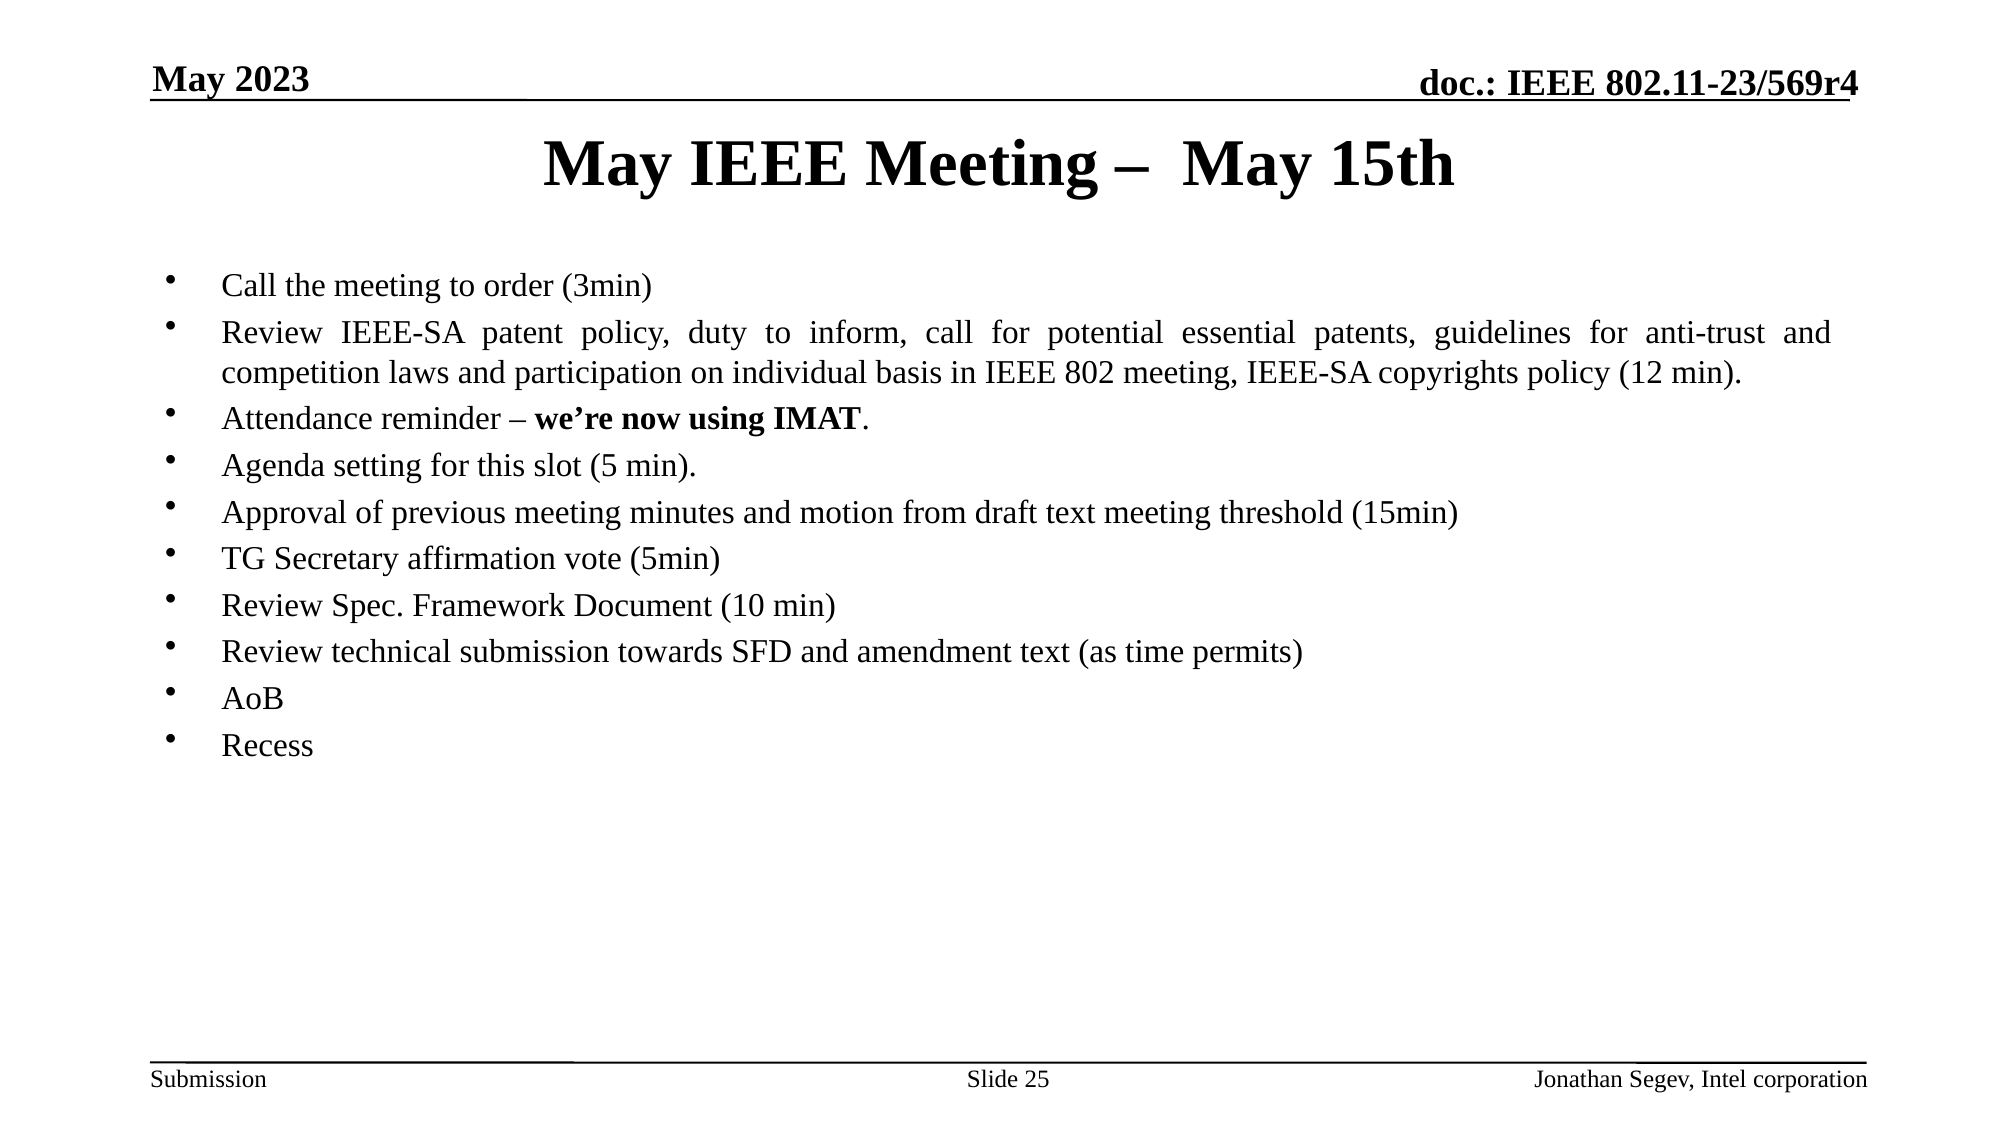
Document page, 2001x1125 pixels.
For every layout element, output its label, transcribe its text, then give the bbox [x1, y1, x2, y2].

footer Jonathan Segev, Intel corporation [1171, 1061, 1869, 1093]
list Call the meeting to order (3min) Review IEEE-SA patent policy, duty to inform, call for potential essential patents, guidelines for anti-trust and competition laws and participation on individual basis in IEEE 802 meeting, IEEE-SA copyrights policy (12 min). Attendance reminder – we’re now using IMAT. Agenda setting for this slot (5 min). Approval of previous meeting minutes and motion from draft text meeting threshold (15min) TG Secretary affirmation vote (5min) Review Spec. Framework Document (10 min) Review technical submission towards SFD and amendment text (as time permits) AoB Recess [149, 255, 1850, 1048]
title May IEEE Meeting – May 15th [149, 112, 1850, 205]
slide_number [152, 54, 563, 100]
slide_number Slide 25 [950, 1061, 1067, 1123]
